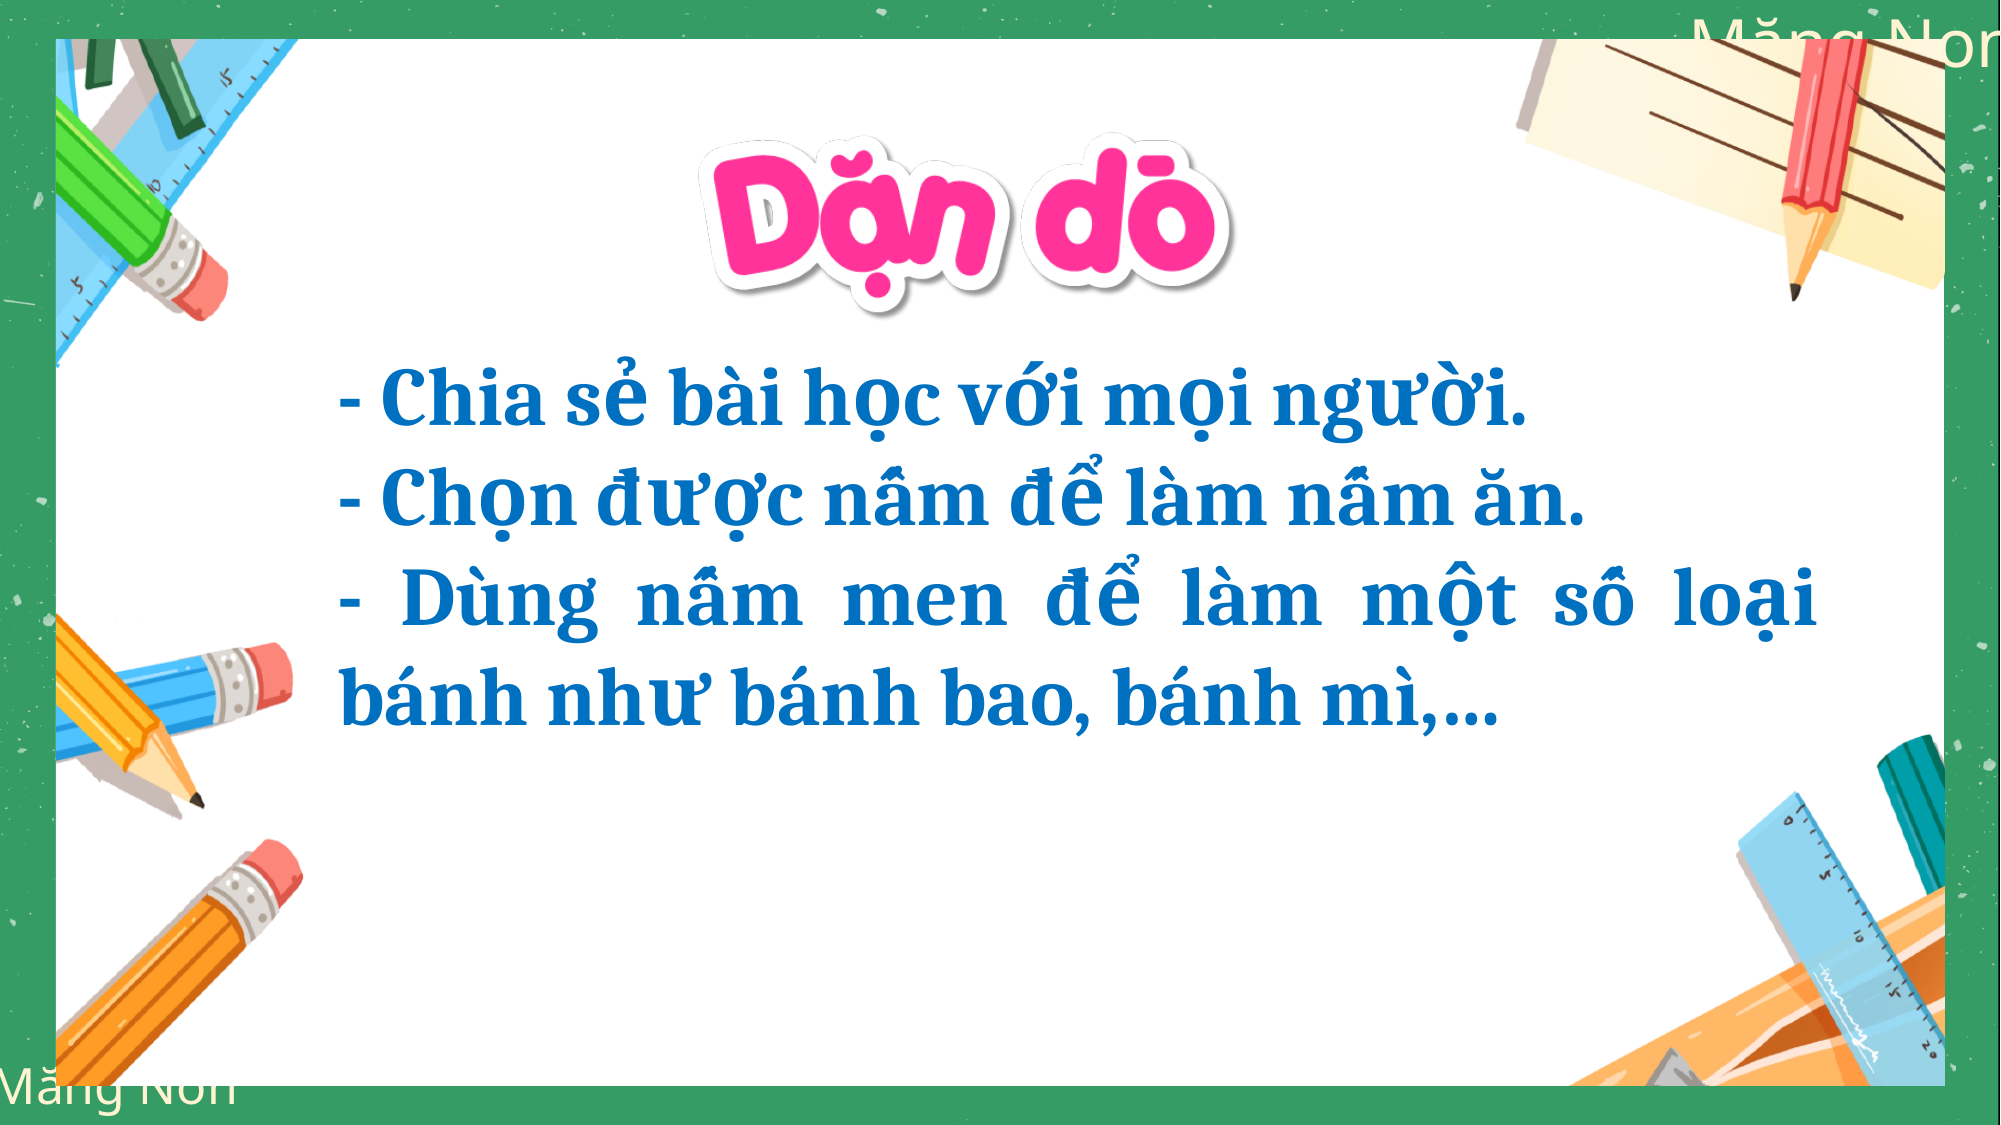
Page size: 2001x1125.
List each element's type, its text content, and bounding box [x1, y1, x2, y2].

picture [0, 0, 2001, 1125]
text_box - Chia sẻ bài học với mọi người. - Chọn được nấm để làm nấm ăn. - Dùng nấm men để làm một số loại bánh như bánh bao, bánh mì,… [322, 334, 1833, 750]
